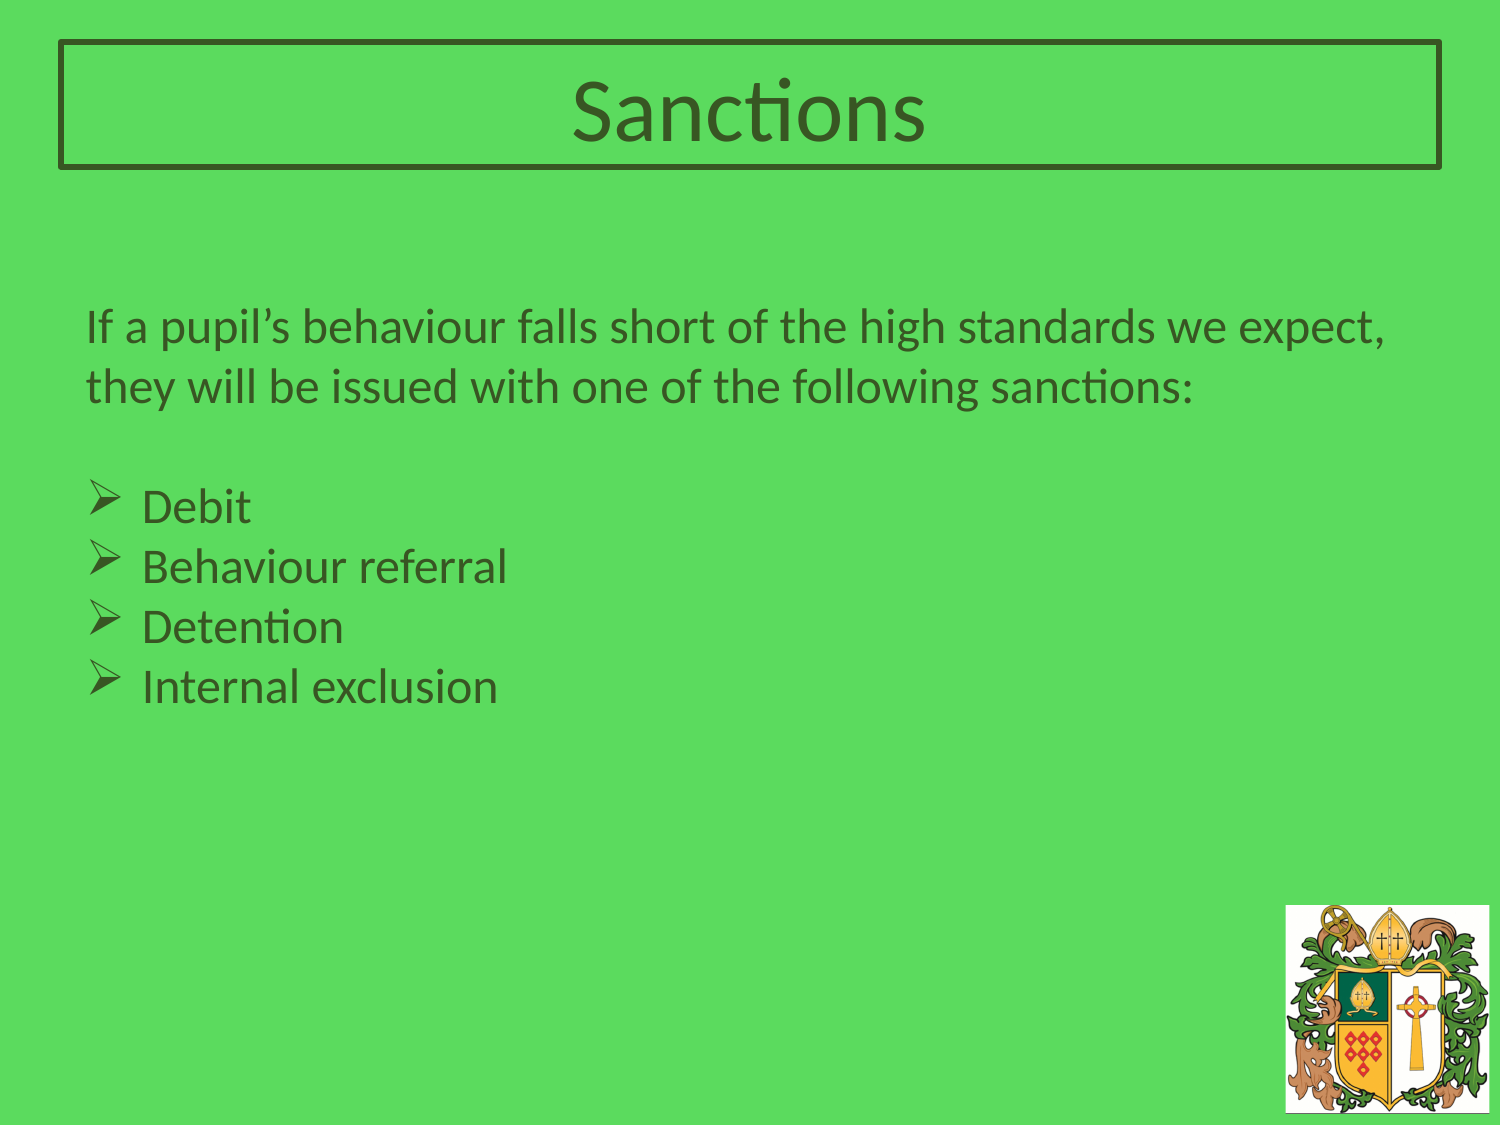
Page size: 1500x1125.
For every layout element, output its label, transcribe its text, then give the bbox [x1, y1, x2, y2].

picture [1285, 904, 1490, 1114]
text_box If a pupil’s behaviour falls short of the high standards we expect, they will be issued with one of the following sanctions: Debit Behaviour referral Detention Internal exclusion [70, 286, 1430, 782]
text_box Sanctions [60, 42, 1440, 167]
